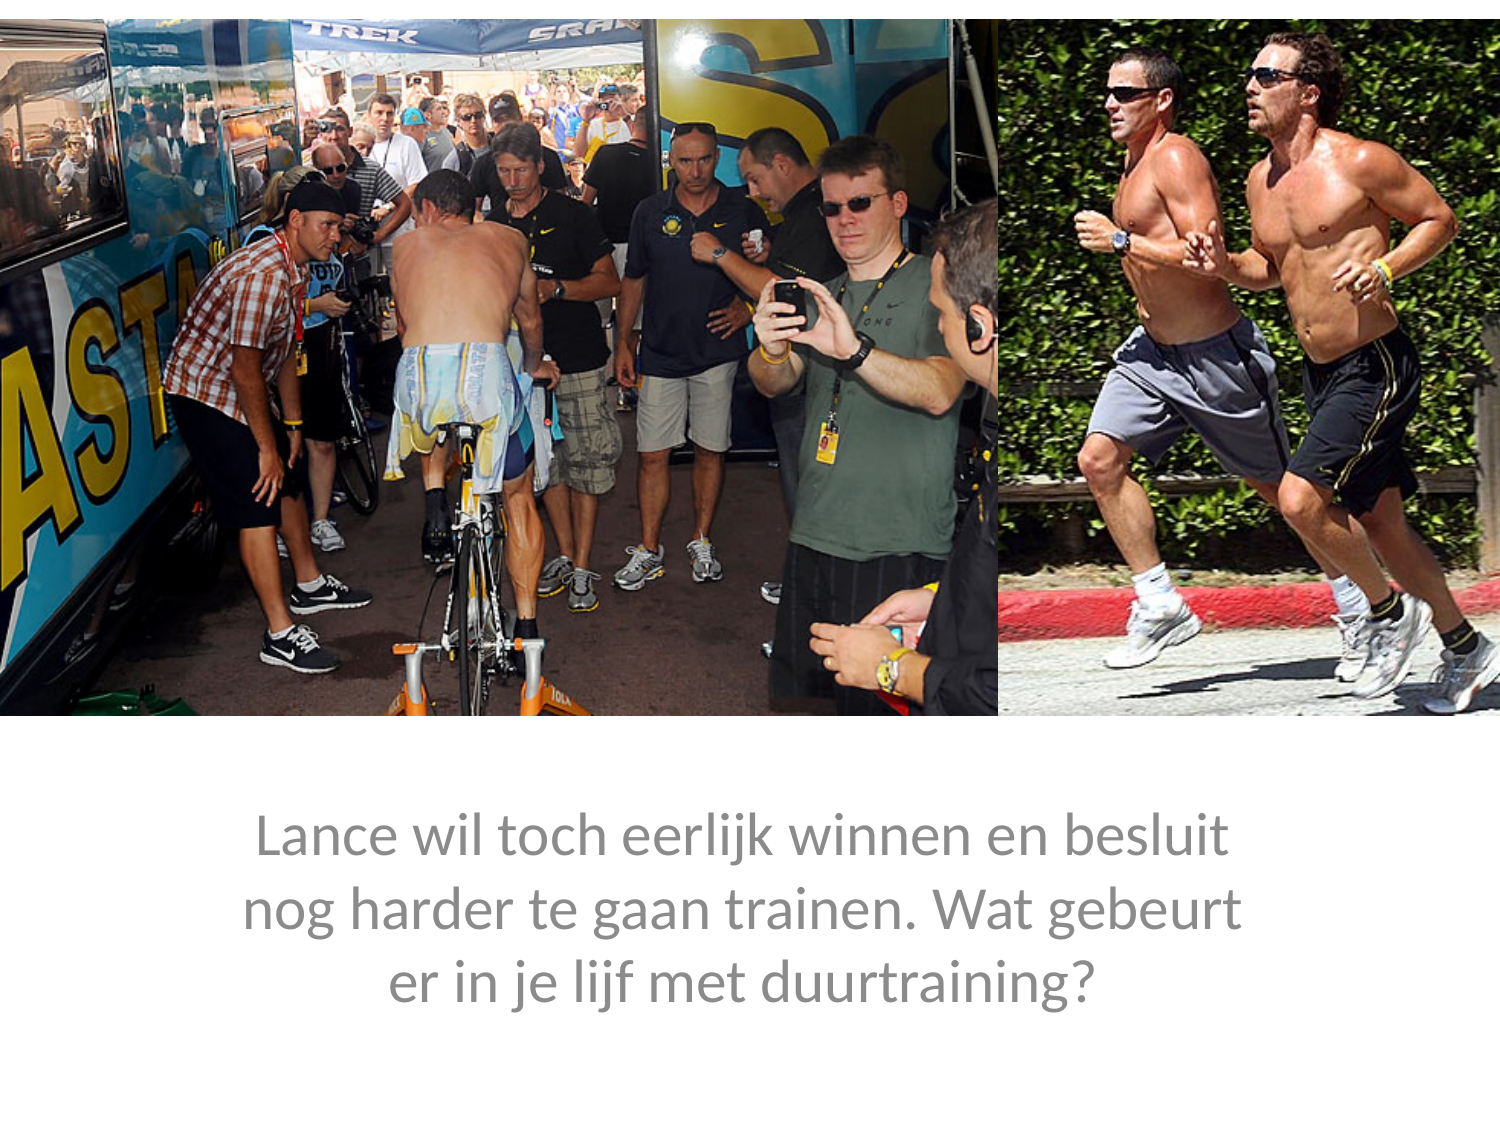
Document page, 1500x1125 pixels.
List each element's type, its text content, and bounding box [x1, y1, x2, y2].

picture [0, 19, 1500, 717]
subtitle Lance wil toch eerlijk winnen en besluit nog harder te gaan trainen. Wat gebeurt er in je lijf met duurtraining? [218, 786, 1269, 1075]
